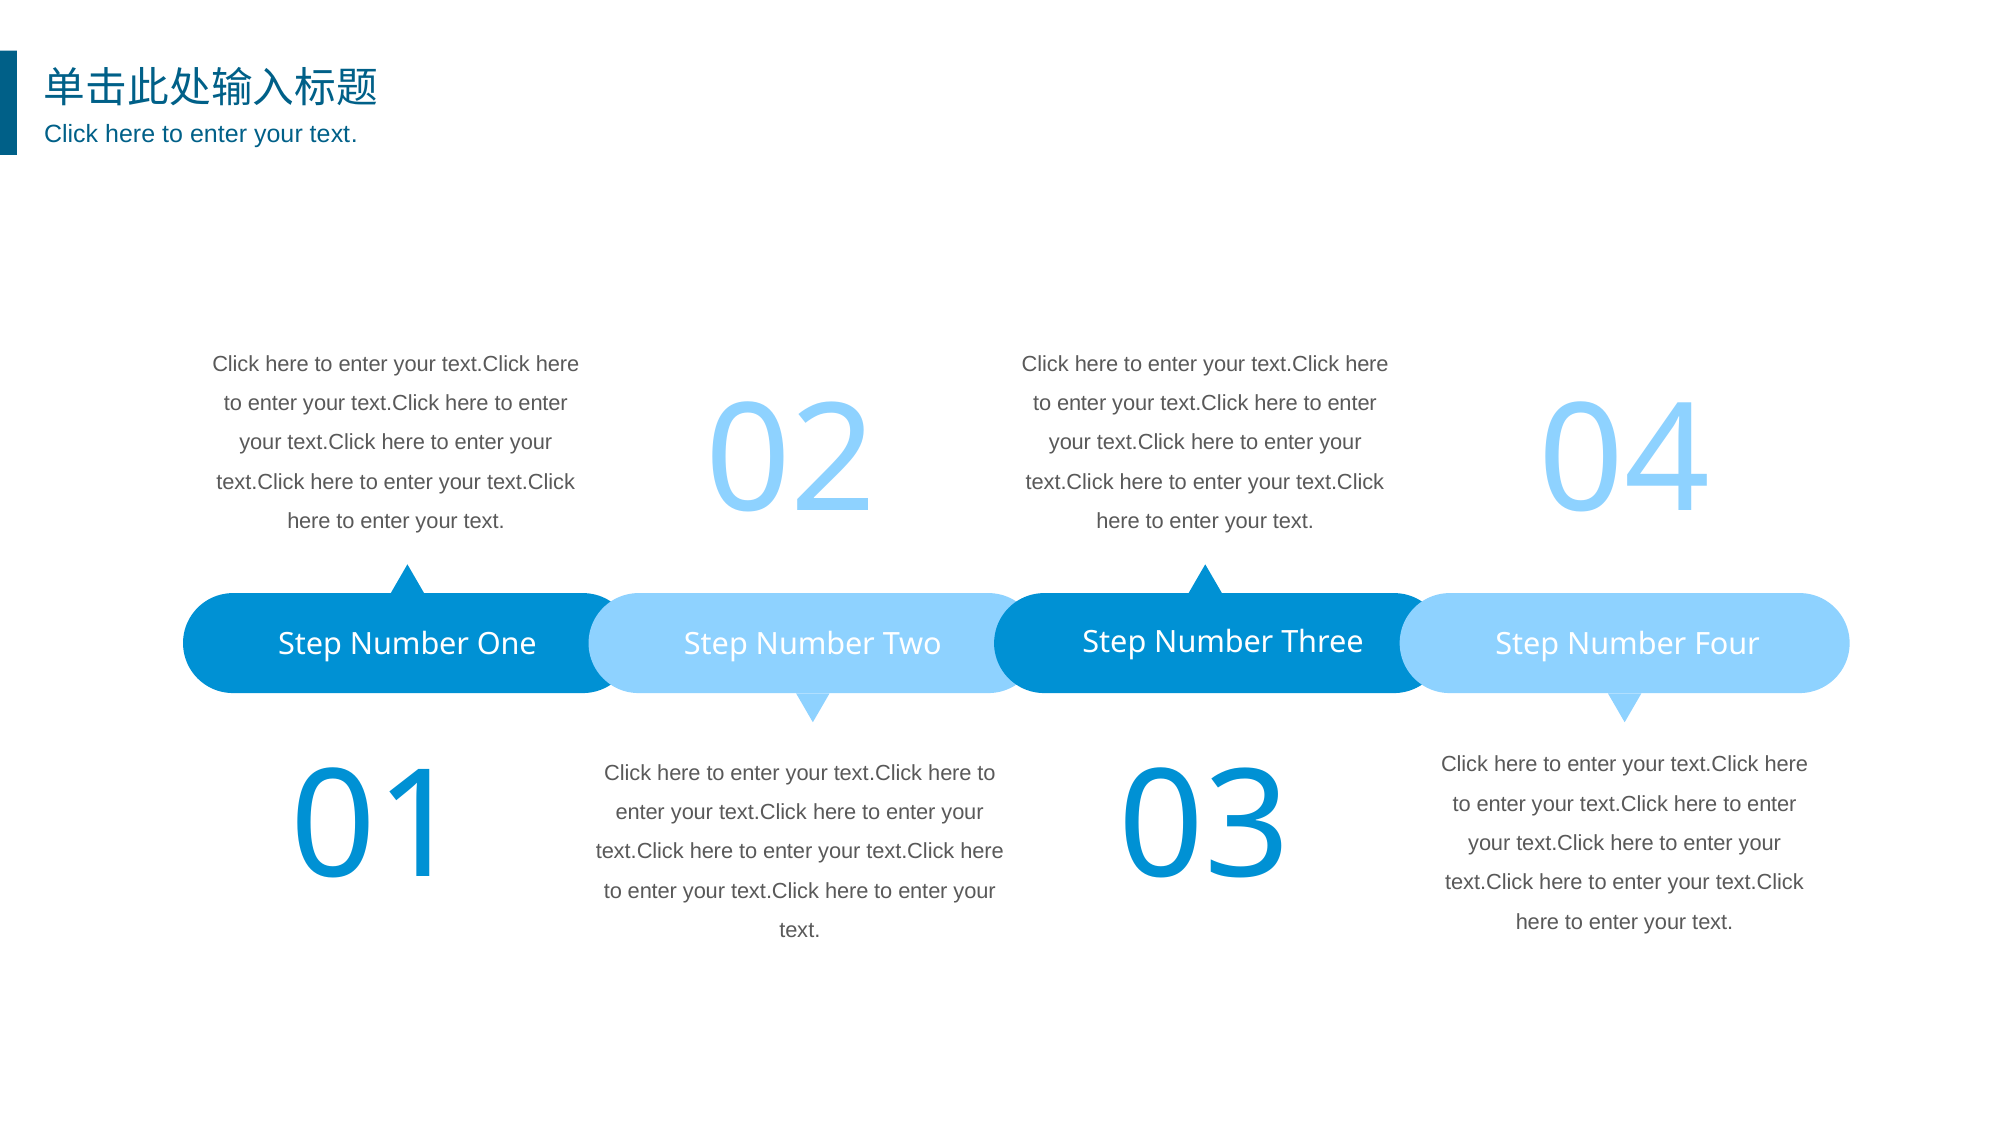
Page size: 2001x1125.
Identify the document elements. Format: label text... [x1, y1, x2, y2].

text_box [0, 50, 18, 156]
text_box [588, 592, 1039, 723]
text_box 02 [651, 350, 930, 550]
text_box 04 [1485, 350, 1764, 550]
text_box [1399, 592, 1850, 723]
text_box Click here to enter your text.Click here to enter your text.Click here to enter your text.Click here to enter your text.Click here to enter your text.Click here to enter your text. [574, 735, 1026, 918]
text_box Click here to enter your text.Click here to enter your text.Click here to enter your text.Click here to enter your text.Click here to enter your text.Click here to enter your text. [182, 326, 610, 556]
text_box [182, 564, 633, 693]
text_box Click here to enter your text.Click here to enter your text.Click here to enter your text.Click here to enter your text.Click here to enter your text.Click here to enter your text. [1411, 726, 1838, 906]
text_box 03 [1065, 716, 1344, 917]
text_box Click here to enter your text.Click here to enter your text.Click here to enter your text.Click here to enter your text.Click here to enter your text.Click here to enter your text. [992, 326, 1419, 505]
text_box 单击此处输入标题 [29, 53, 418, 119]
text_box Click here to enter your text. [37, 105, 409, 154]
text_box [994, 564, 1445, 693]
text_box 01 [237, 716, 516, 917]
